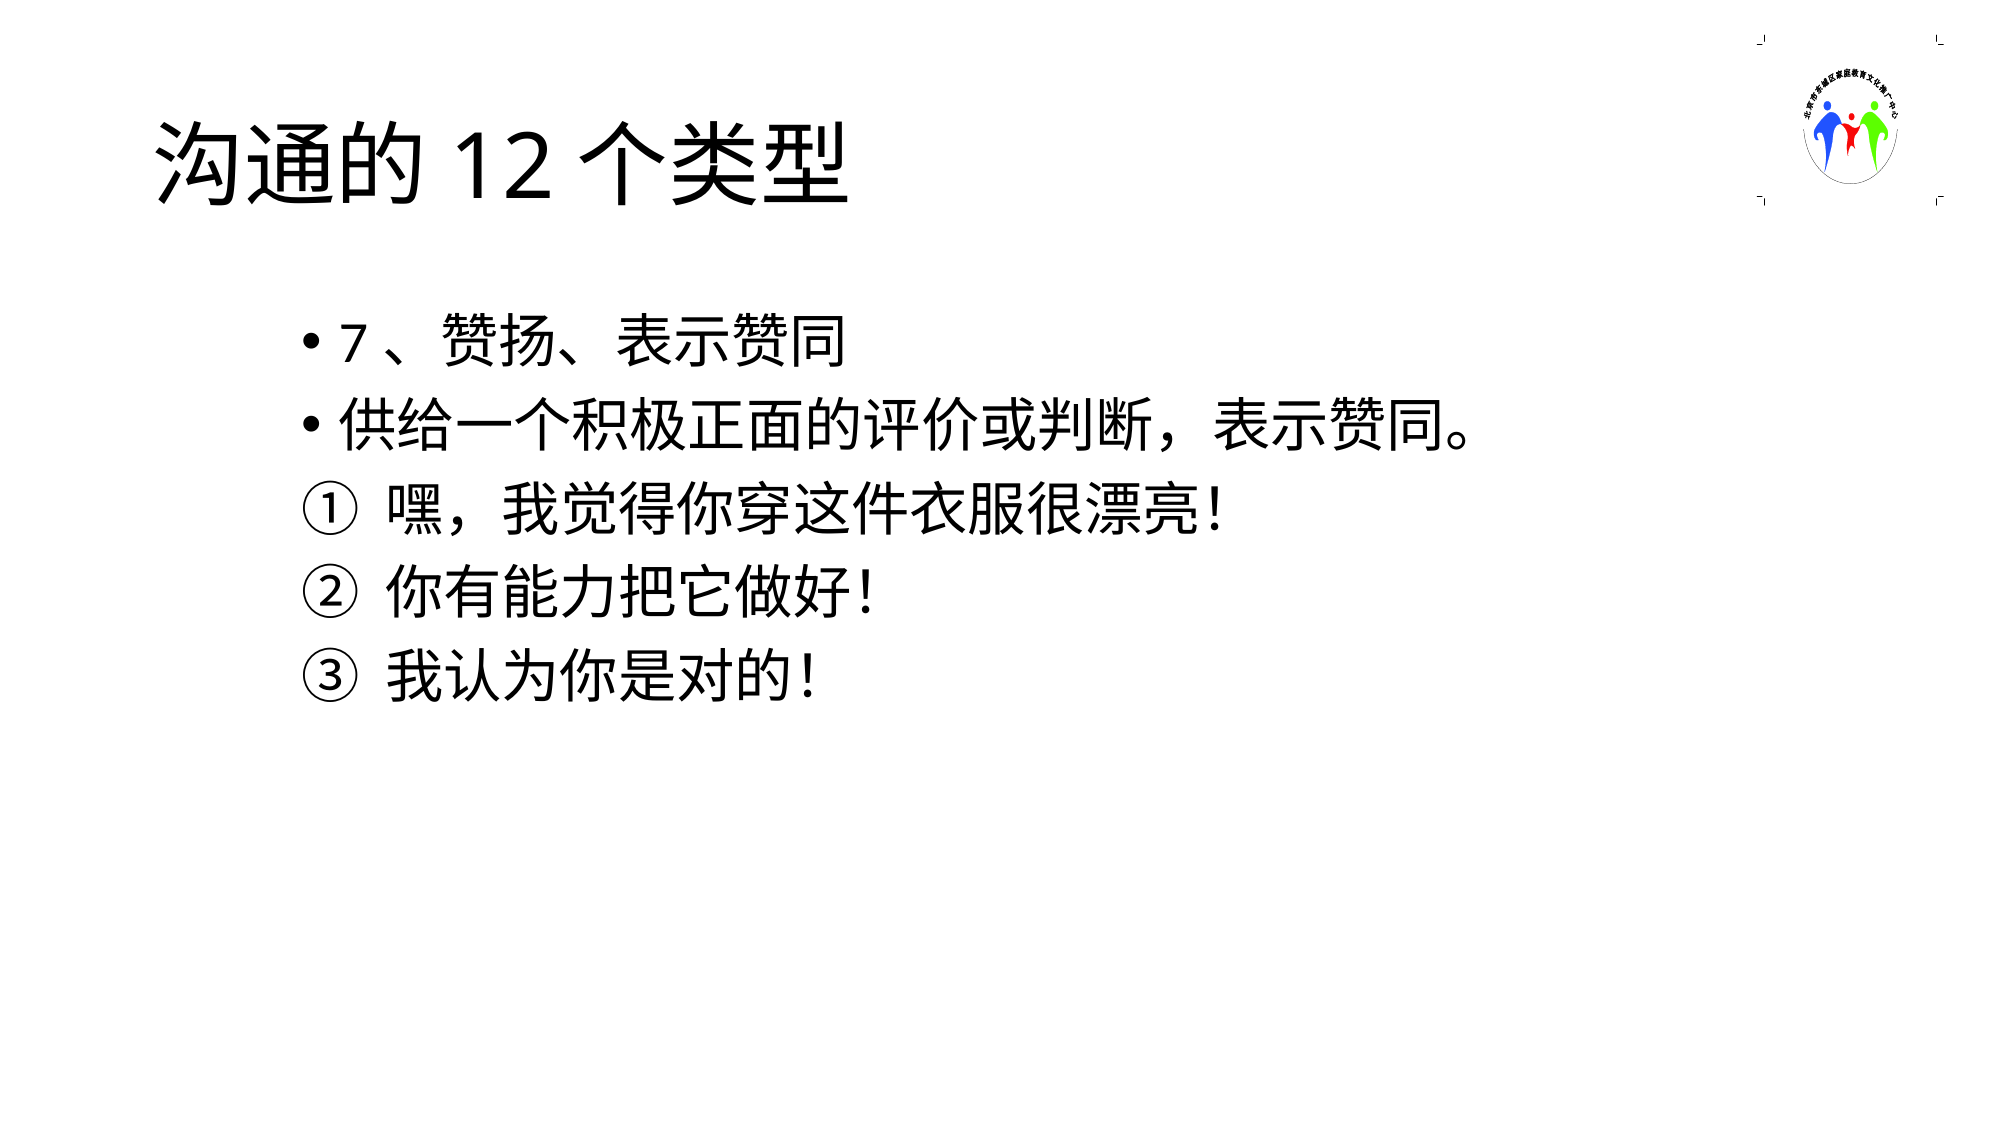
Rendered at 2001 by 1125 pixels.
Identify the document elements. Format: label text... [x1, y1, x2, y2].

title 沟通的12个类型 [137, 59, 1863, 278]
picture [1756, 34, 1944, 206]
list 7、赞扬、表示赞同 供给一个积极正面的评价或判断，表示赞同。 嘿，我觉得你穿这件衣服很漂亮！ 你有能力把它做好！ 我认为你是对的！ [286, 304, 1743, 819]
